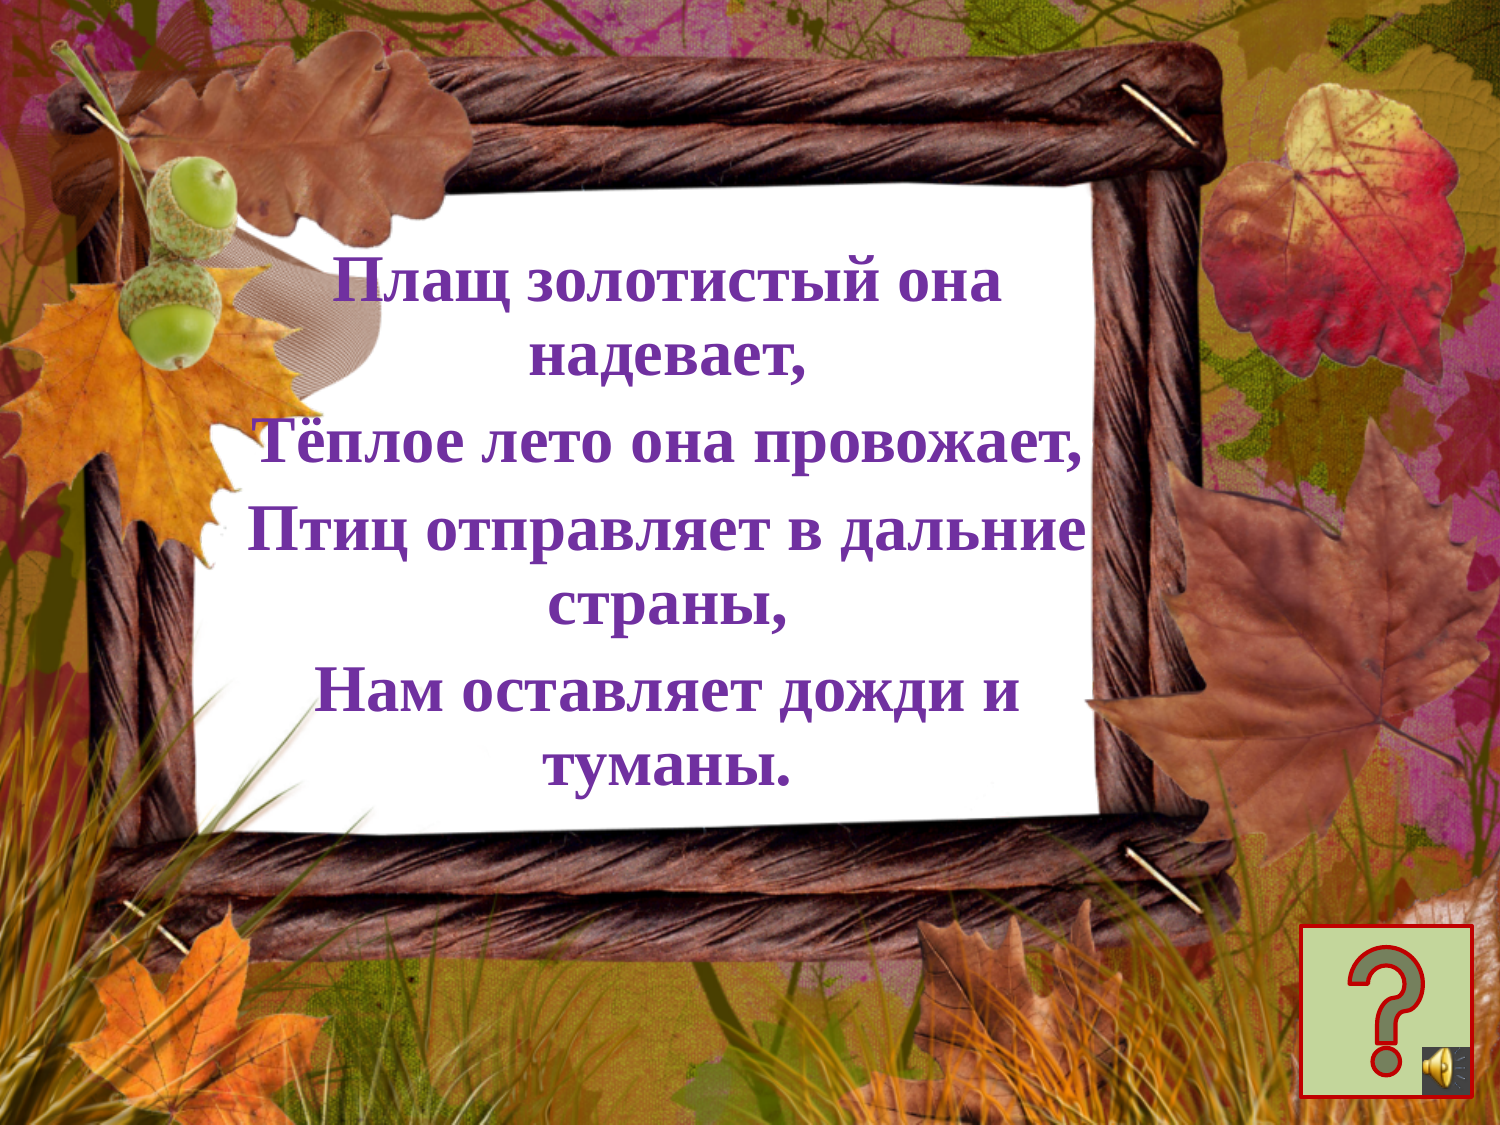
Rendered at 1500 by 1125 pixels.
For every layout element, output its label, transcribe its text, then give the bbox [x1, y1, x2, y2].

picture [0, 0, 1500, 1125]
text_box [1299, 924, 1474, 1099]
subtitle Плащ золотистый она надевает, Тёплое лето она провожает, Птиц отправляет в дальние страны, Нам оставляет дожди и туманы. [175, 234, 1161, 821]
